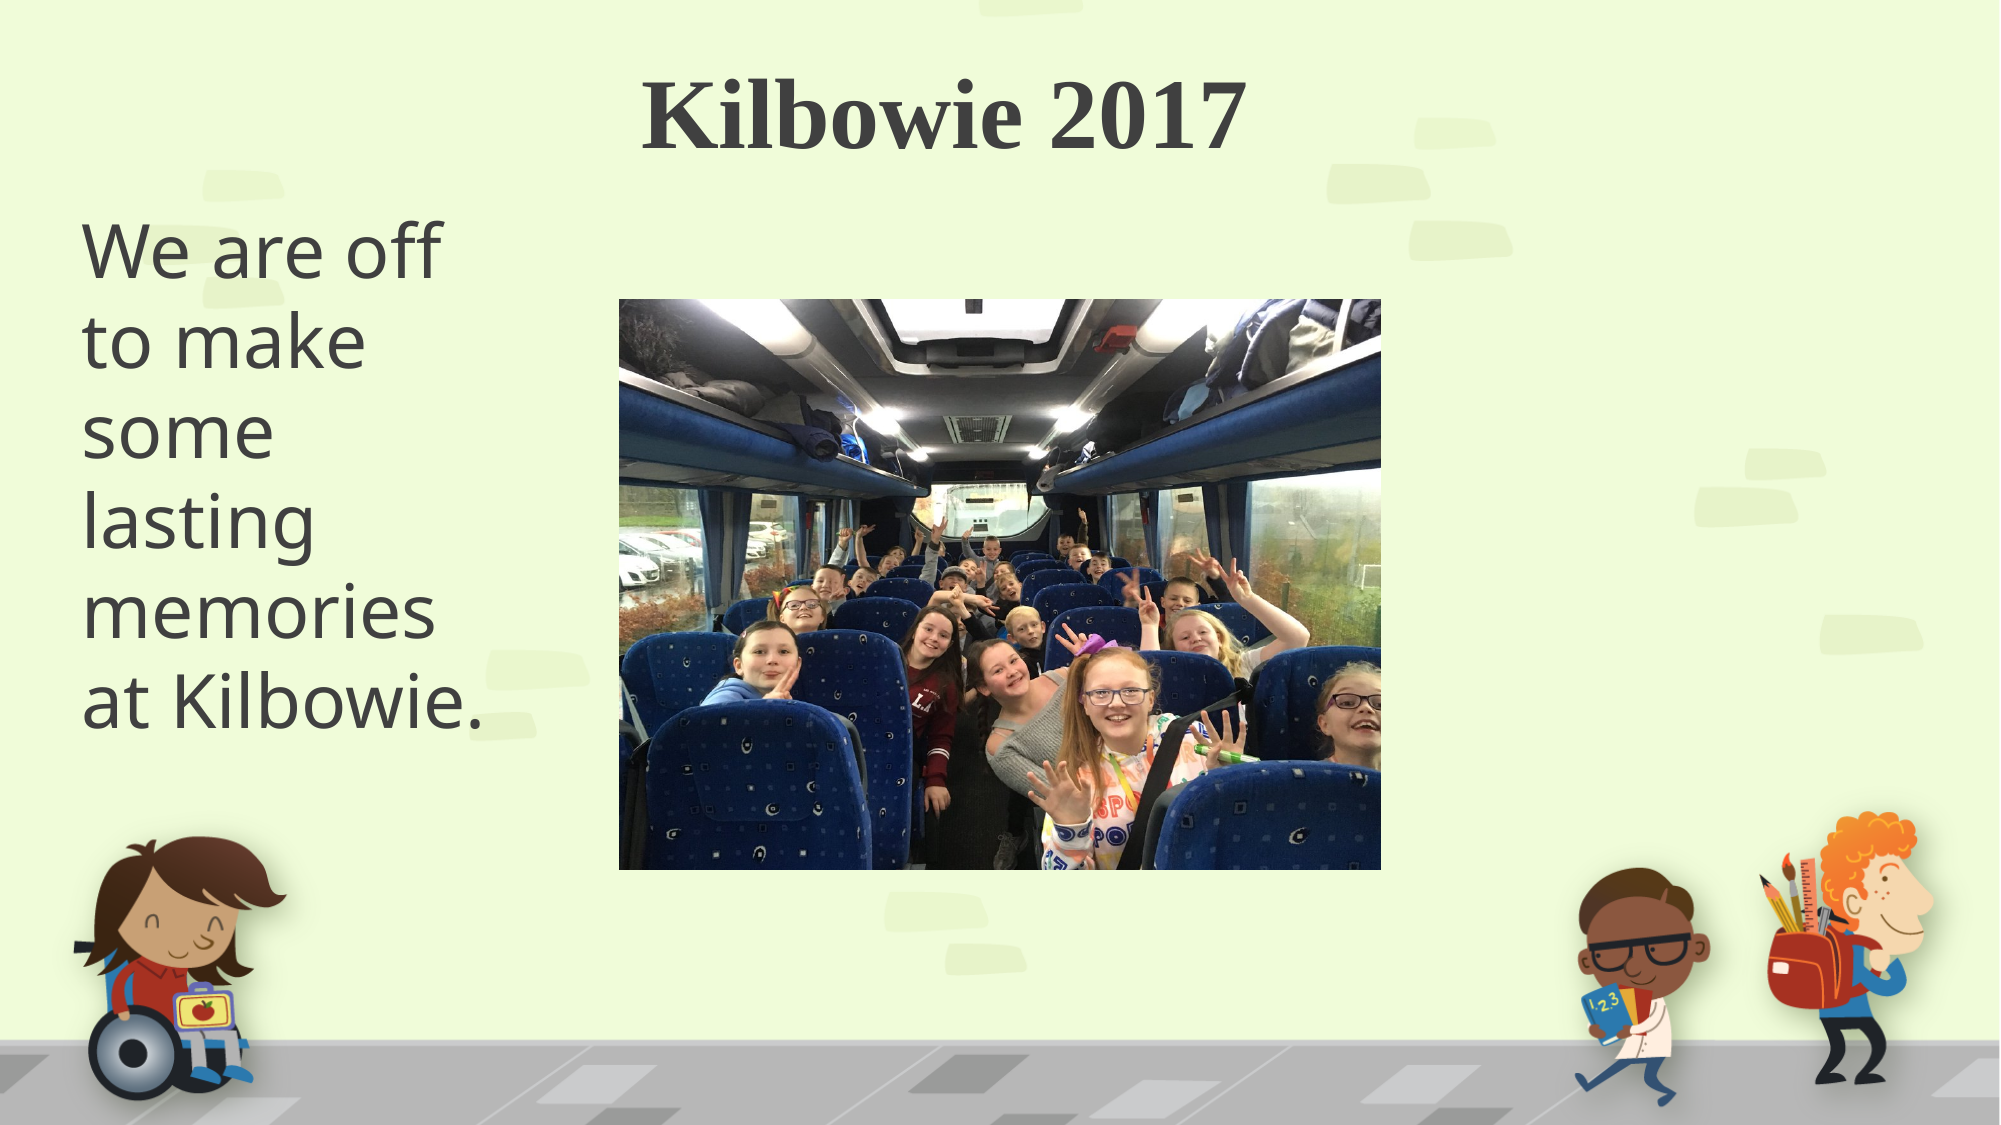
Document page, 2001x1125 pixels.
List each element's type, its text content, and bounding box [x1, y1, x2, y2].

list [619, 299, 1381, 871]
text_box We are off to make some lasting memories at Kilbowie. [66, 196, 540, 751]
picture [0, 0, 2000, 1125]
title Kilbowie 2017 [138, 0, 1752, 178]
